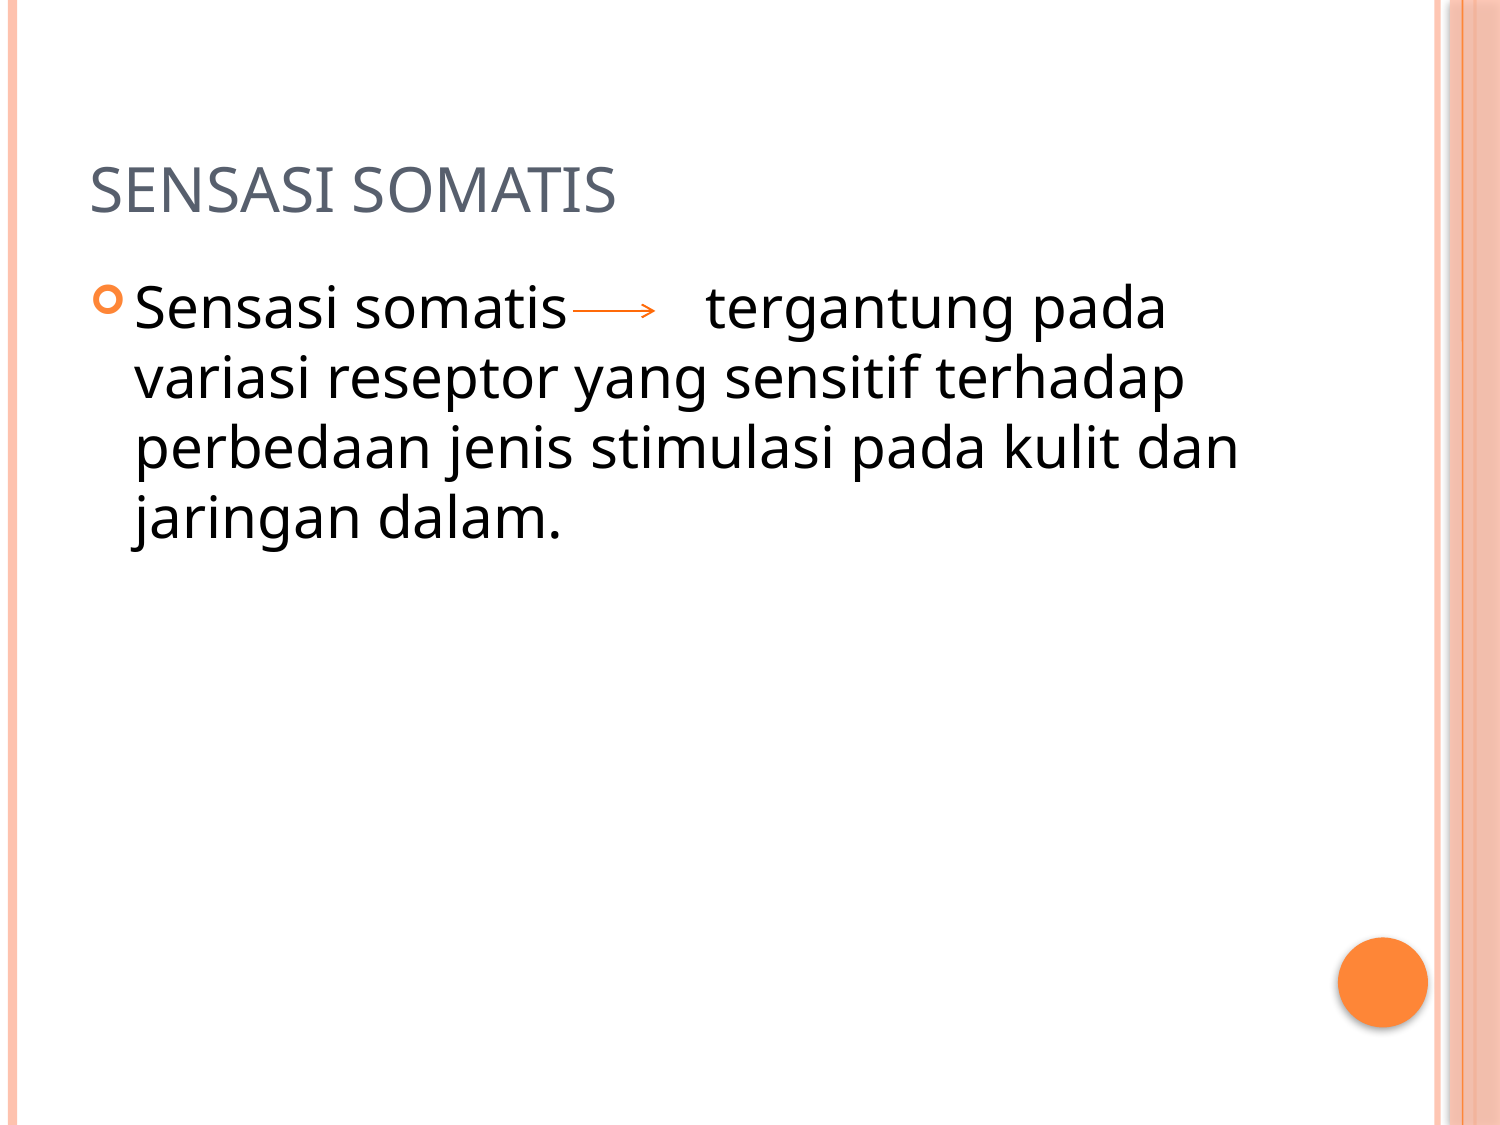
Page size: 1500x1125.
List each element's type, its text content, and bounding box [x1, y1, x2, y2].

title SENSASI SOMATIS [75, 45, 1300, 233]
list Sensasi somatis tergantung pada variasi reseptor yang sensitif terhadap perbedaan jenis stimulasi pada kulit dan jaringan dalam. [75, 262, 1300, 1062]
